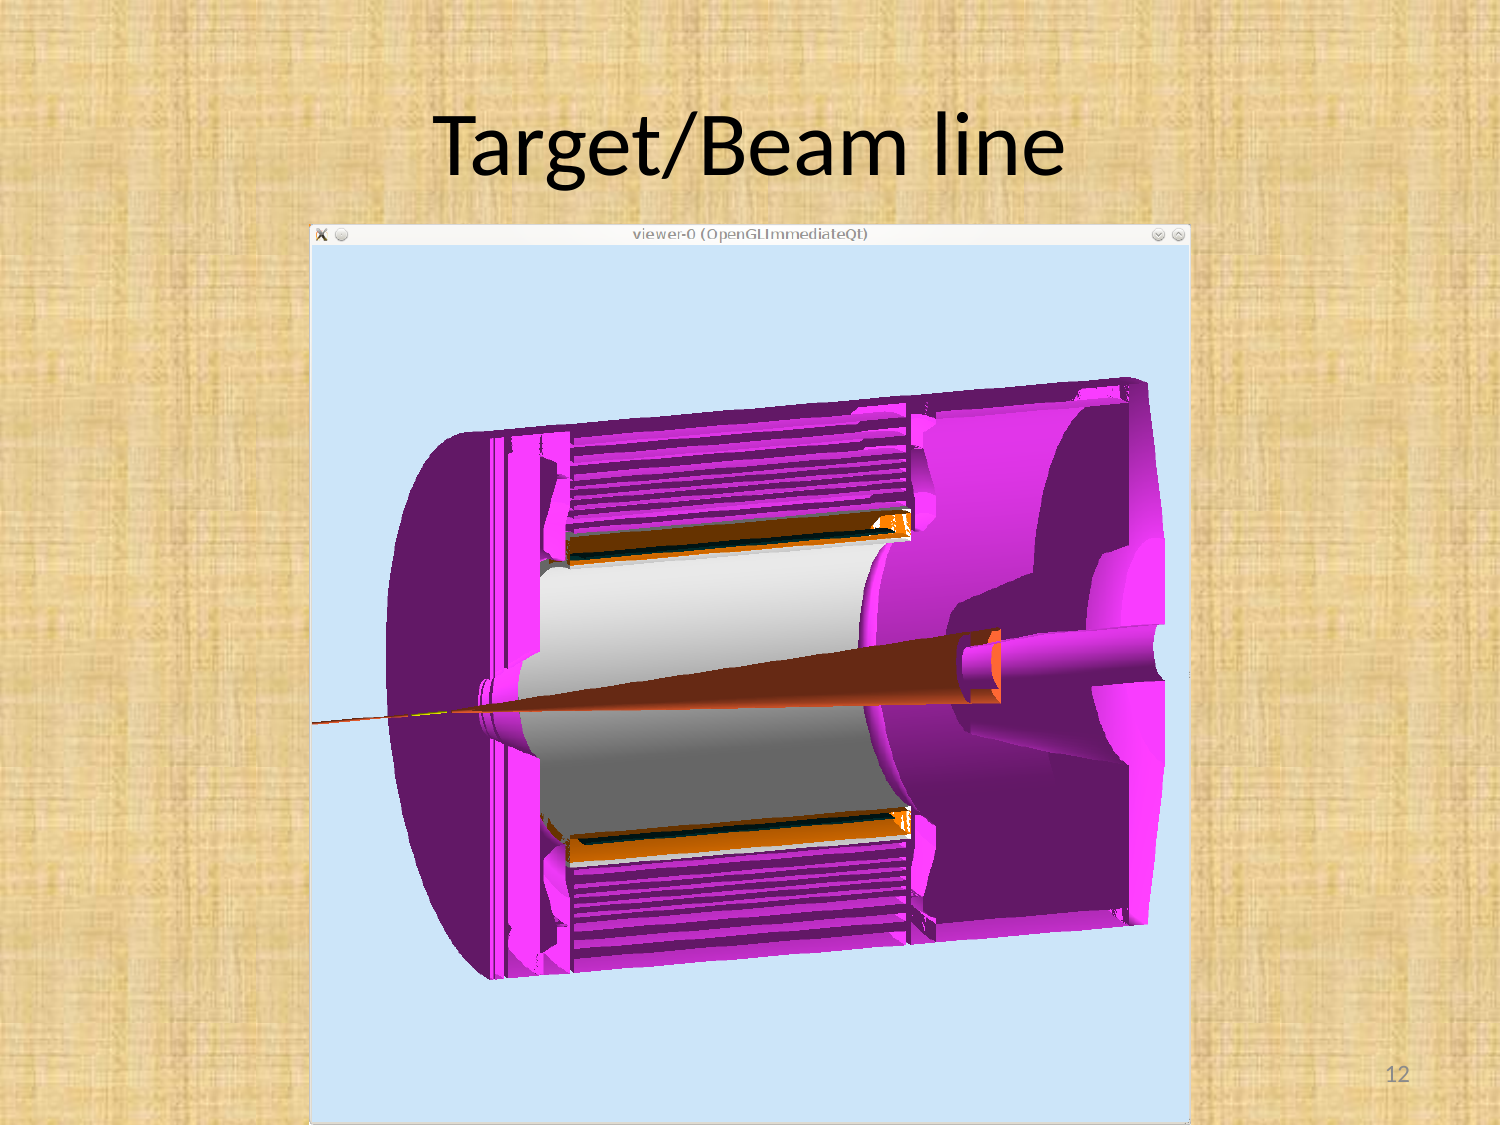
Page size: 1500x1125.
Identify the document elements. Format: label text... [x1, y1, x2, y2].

picture [0, 0, 1500, 1125]
slide_number 12 [1196, 1042, 1425, 1103]
title Target/Beam line [75, 45, 1425, 233]
